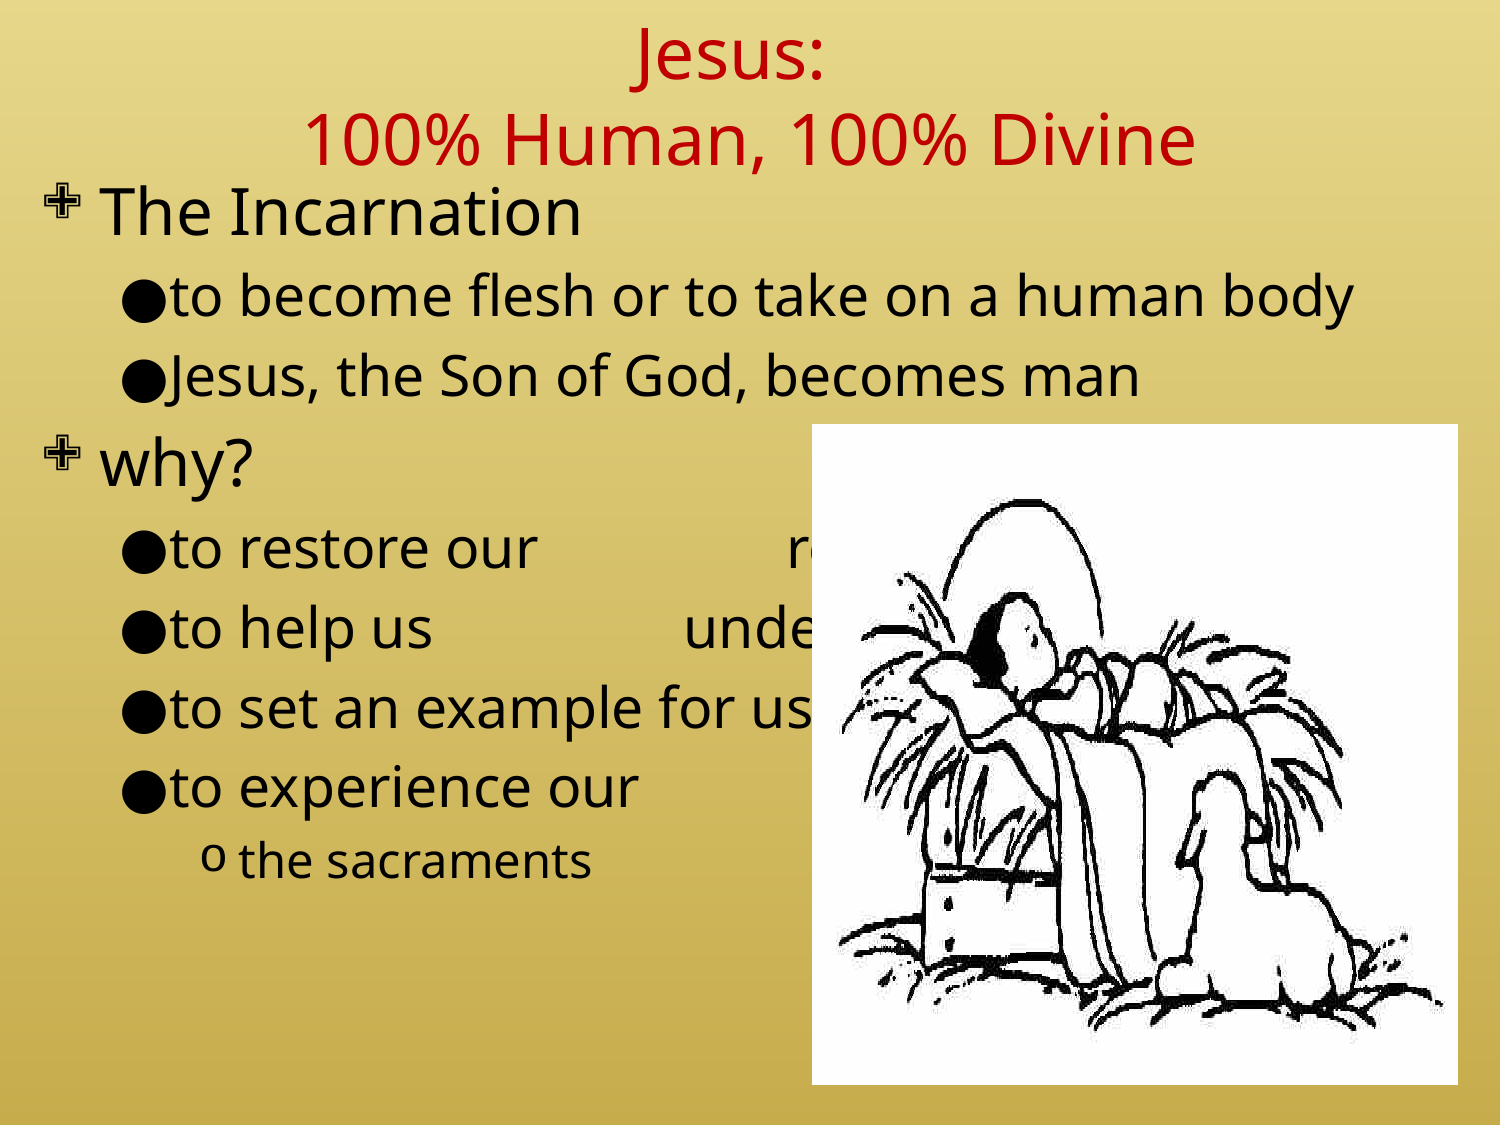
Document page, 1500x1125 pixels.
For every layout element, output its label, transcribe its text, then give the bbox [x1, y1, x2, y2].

list The Incarnation to become flesh or to take on a human body Jesus, the Son of God, becomes man why? to restore our relationship w/ God to help us understand God’s love to set an example for us to experience our own divinity the sacraments [24, 162, 1425, 1100]
title Jesus: 100% Human, 100% Divine [75, 0, 1425, 188]
picture [812, 423, 1459, 1085]
